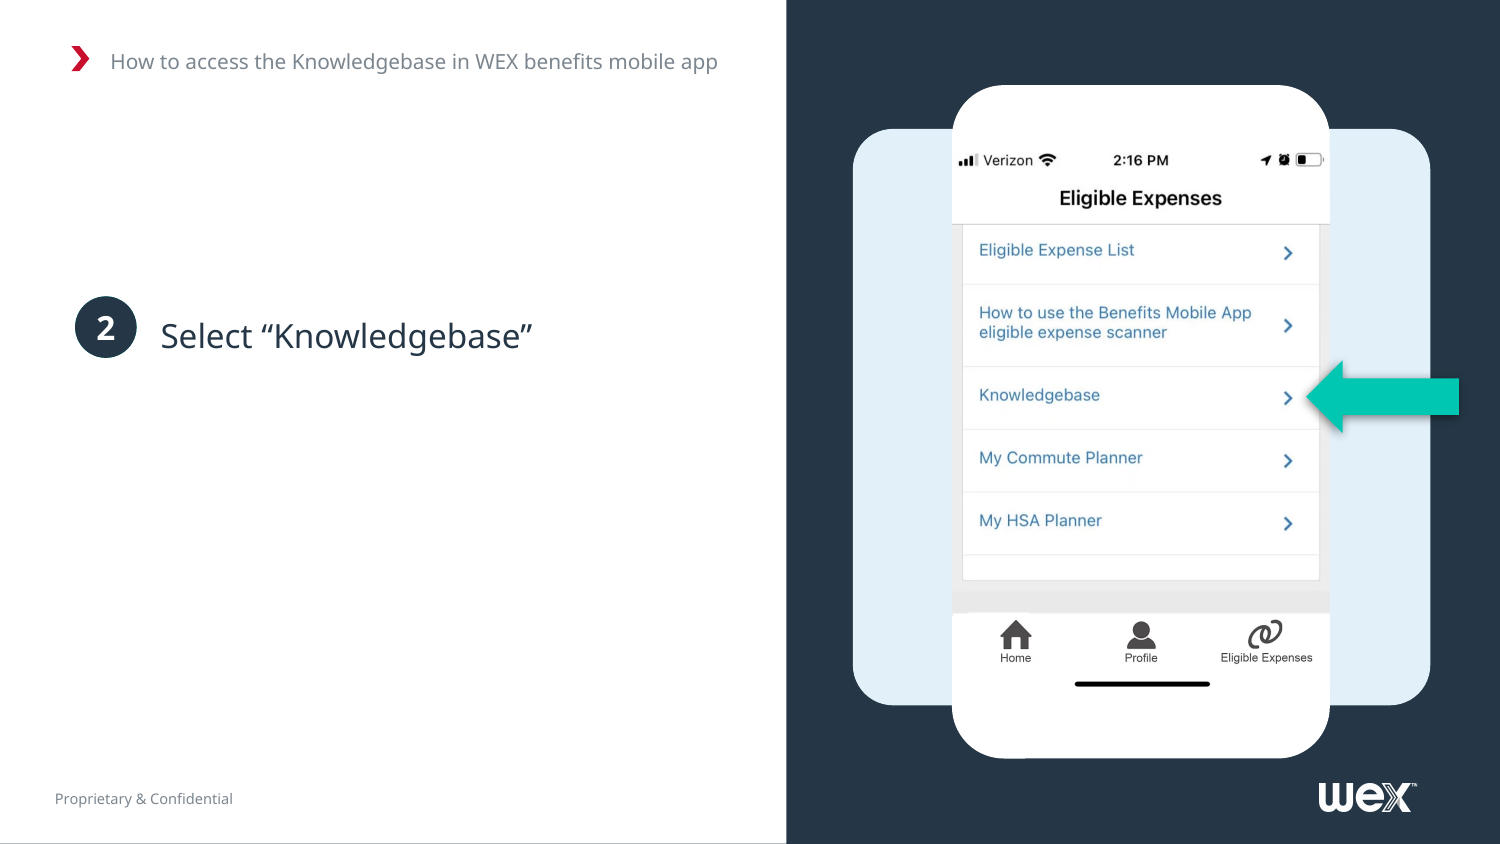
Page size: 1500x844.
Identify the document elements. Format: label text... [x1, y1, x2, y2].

picture [951, 151, 1331, 691]
text_box [1335, 360, 1459, 434]
text_box [1330, 128, 1431, 372]
text_box [951, 85, 1330, 151]
list Select “Knowledgebase” [145, 294, 745, 540]
text_box [852, 128, 952, 706]
text_box [1330, 425, 1431, 706]
text_box [951, 698, 1330, 759]
subtitle How to access the Knowledgebase in WEX benefits mobile app [95, 33, 757, 86]
picture [1319, 783, 1418, 812]
text_box 2 [44, 278, 168, 376]
